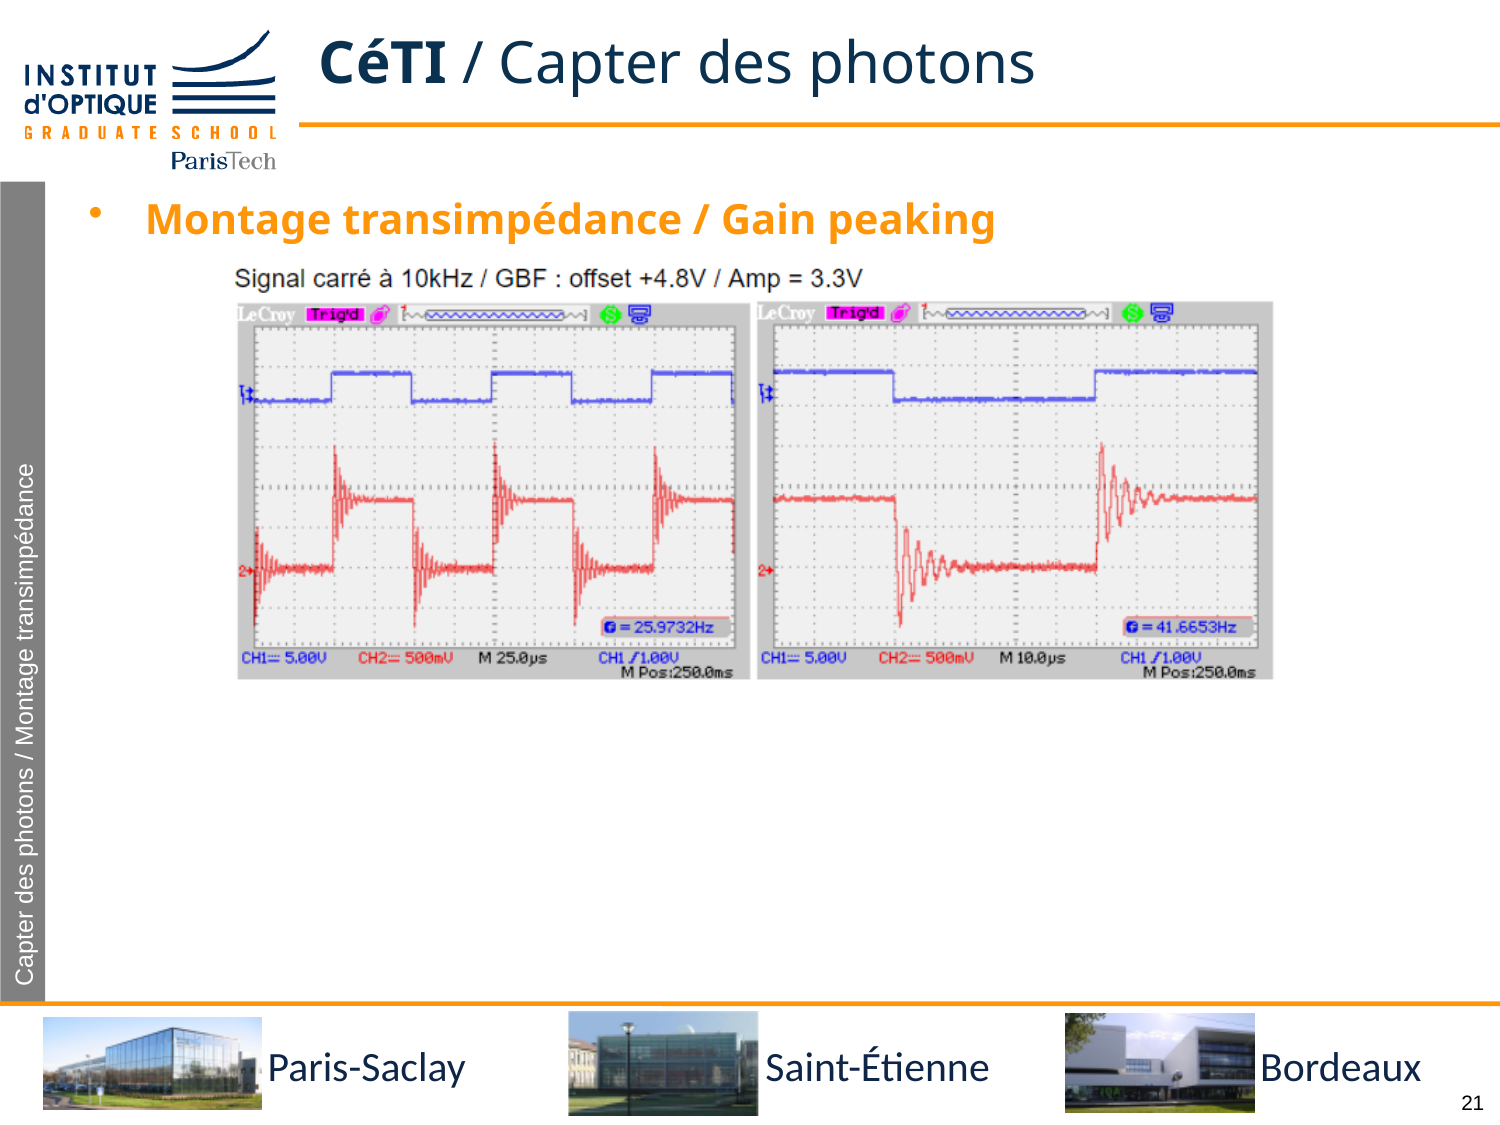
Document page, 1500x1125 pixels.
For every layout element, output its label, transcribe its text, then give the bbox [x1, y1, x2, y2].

text_box Capter des photons / Montage transimpédance [0, 181, 46, 1002]
title CéTI / Capter des photons [303, 4, 1500, 117]
picture [1065, 1013, 1255, 1113]
picture [220, 255, 1280, 688]
picture [0, 7, 299, 191]
picture [568, 1011, 759, 1116]
list Montage transimpédance / Gain peaking [73, 185, 1424, 256]
picture [43, 1017, 262, 1110]
